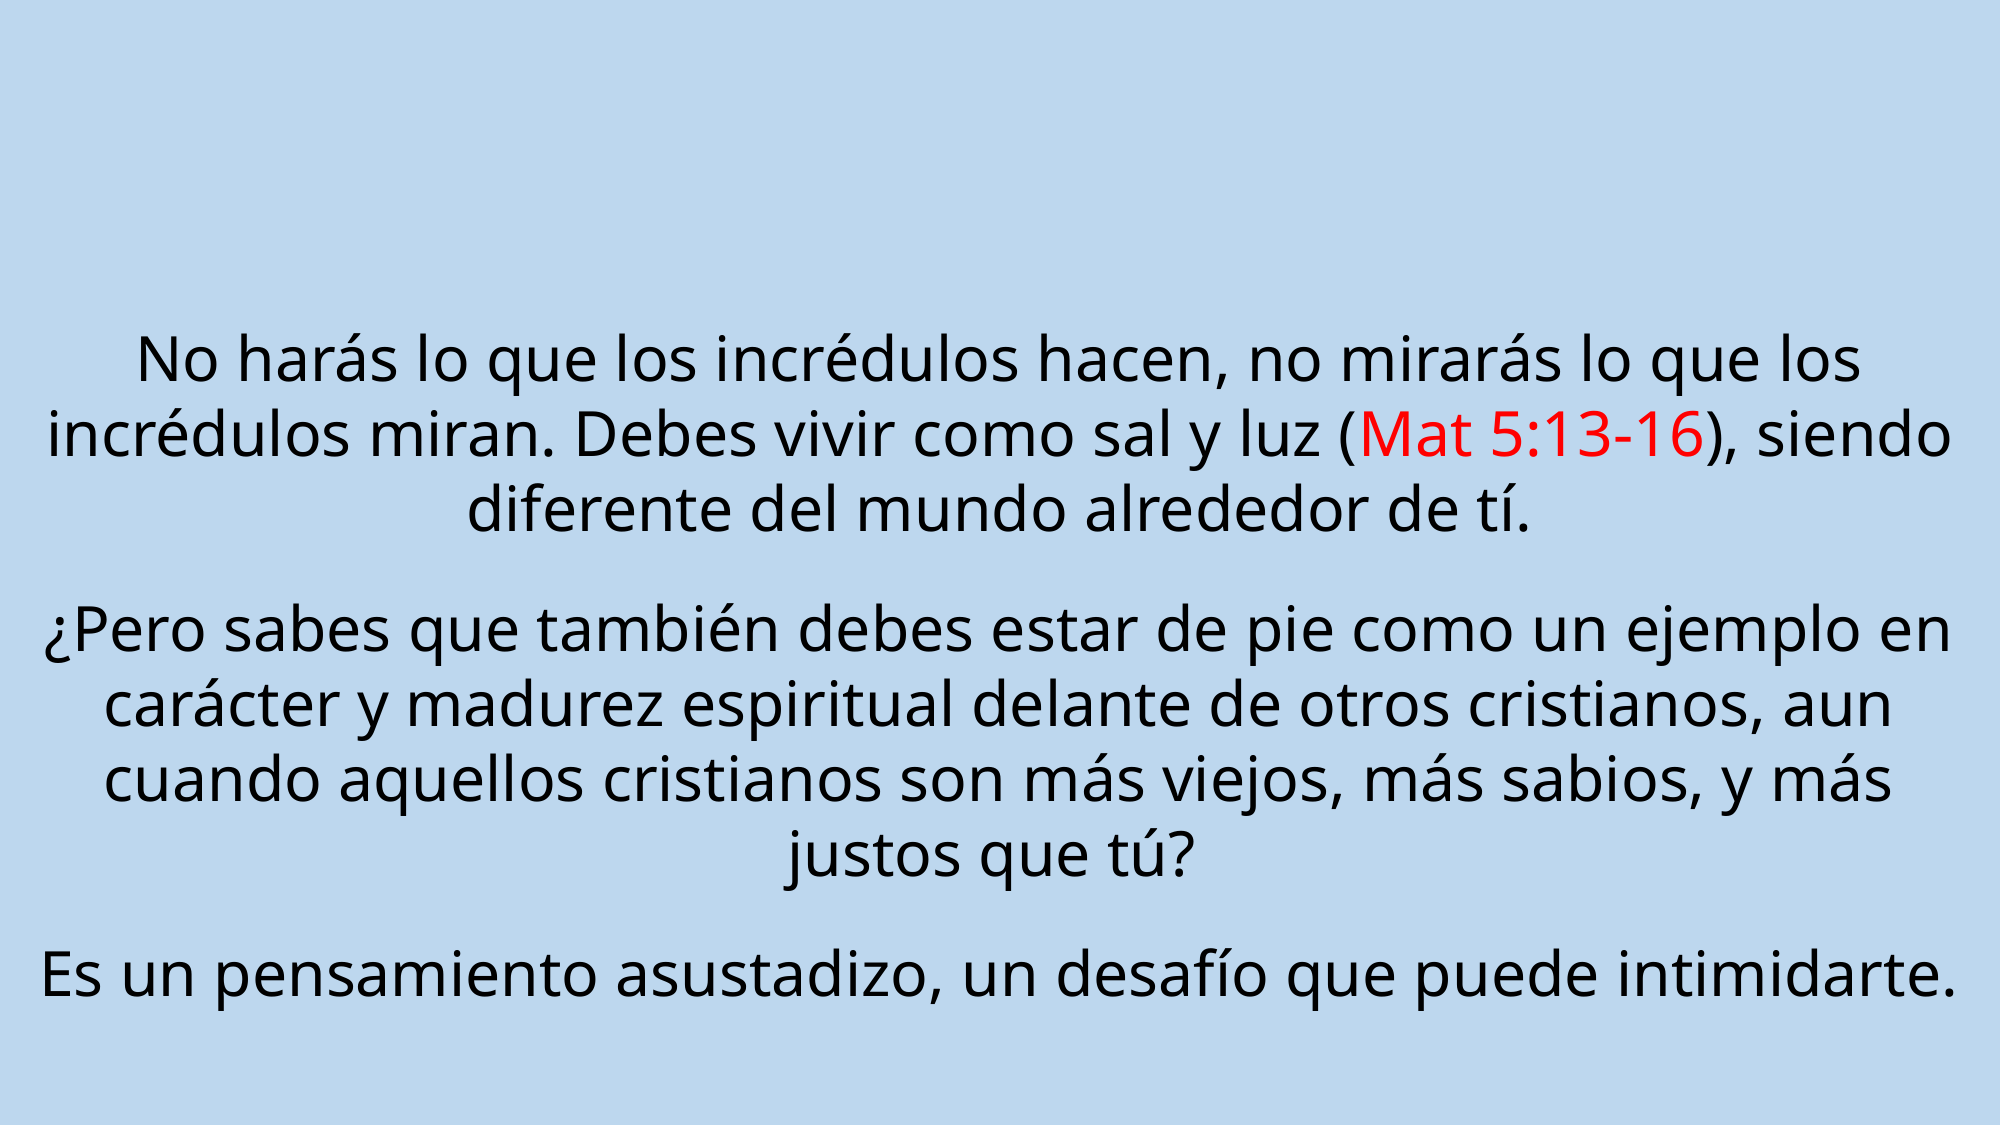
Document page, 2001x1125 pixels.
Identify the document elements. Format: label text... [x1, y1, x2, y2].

text_box No harás lo que los incrédulos hacen, no mirarás lo que los incrédulos miran. Debes vivir como sal y luz (Mat 5:13-16), siendo diferente del mundo alrededor de tí. ¿Pero sabes que también debes estar de pie como un ejemplo en carácter y madurez espiritual delante de otros cristianos, aun cuando aquellos cristianos son más viejos, más sabios, y más justos que tú? Es un pensamiento asustadizo, un desafío que puede intimidarte. [17, 312, 1983, 1017]
